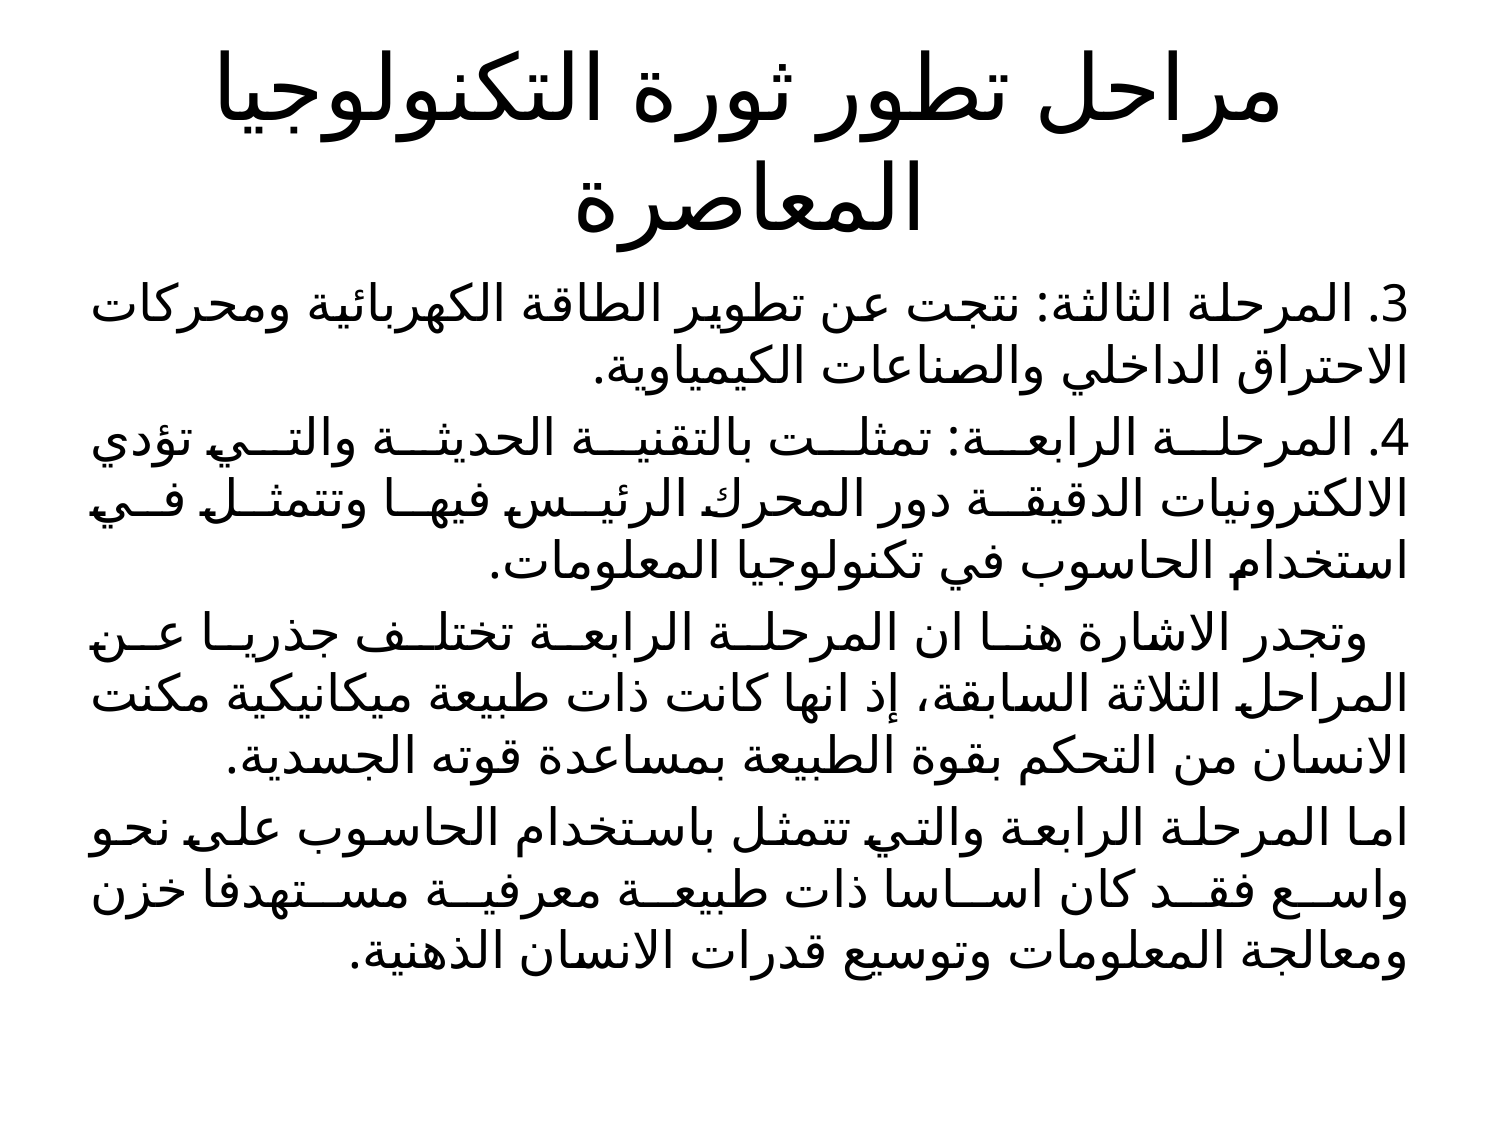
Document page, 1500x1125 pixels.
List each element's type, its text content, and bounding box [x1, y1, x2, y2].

title مراحل تطور ثورة التكنولوجيا المعاصرة [75, 45, 1425, 233]
list 3. المرحلة الثالثة: نتجت عن تطوير الطاقة الكهربائية ومحركات الاحتراق الداخلي والصناعات الكيمياوية. 4. المرحلة الرابعة: تمثلت بالتقنية الحديثة والتي تؤدي الالكترونيات الدقيقة دور المحرك الرئيس فيها وتتمثل في استخدام الحاسوب في تكنولوجيا المعلومات. وتجدر الاشارة هنا ان المرحلة الرابعة تختلف جذريا عن المراحل الثلاثة السابقة، إذ انها كانت ذات طبيعة ميكانيكية مكنت الانسان من التحكم بقوة الطبيعة بمساعدة قوته الجسدية. اما المرحلة الرابعة والتي تتمثل باستخدام الحاسوب على نحو واسع فقد كان اساسا ذات طبيعة معرفية مستهدفا خزن ومعالجة المعلومات وتوسيع قدرات الانسان الذهنية. [75, 262, 1425, 1005]
